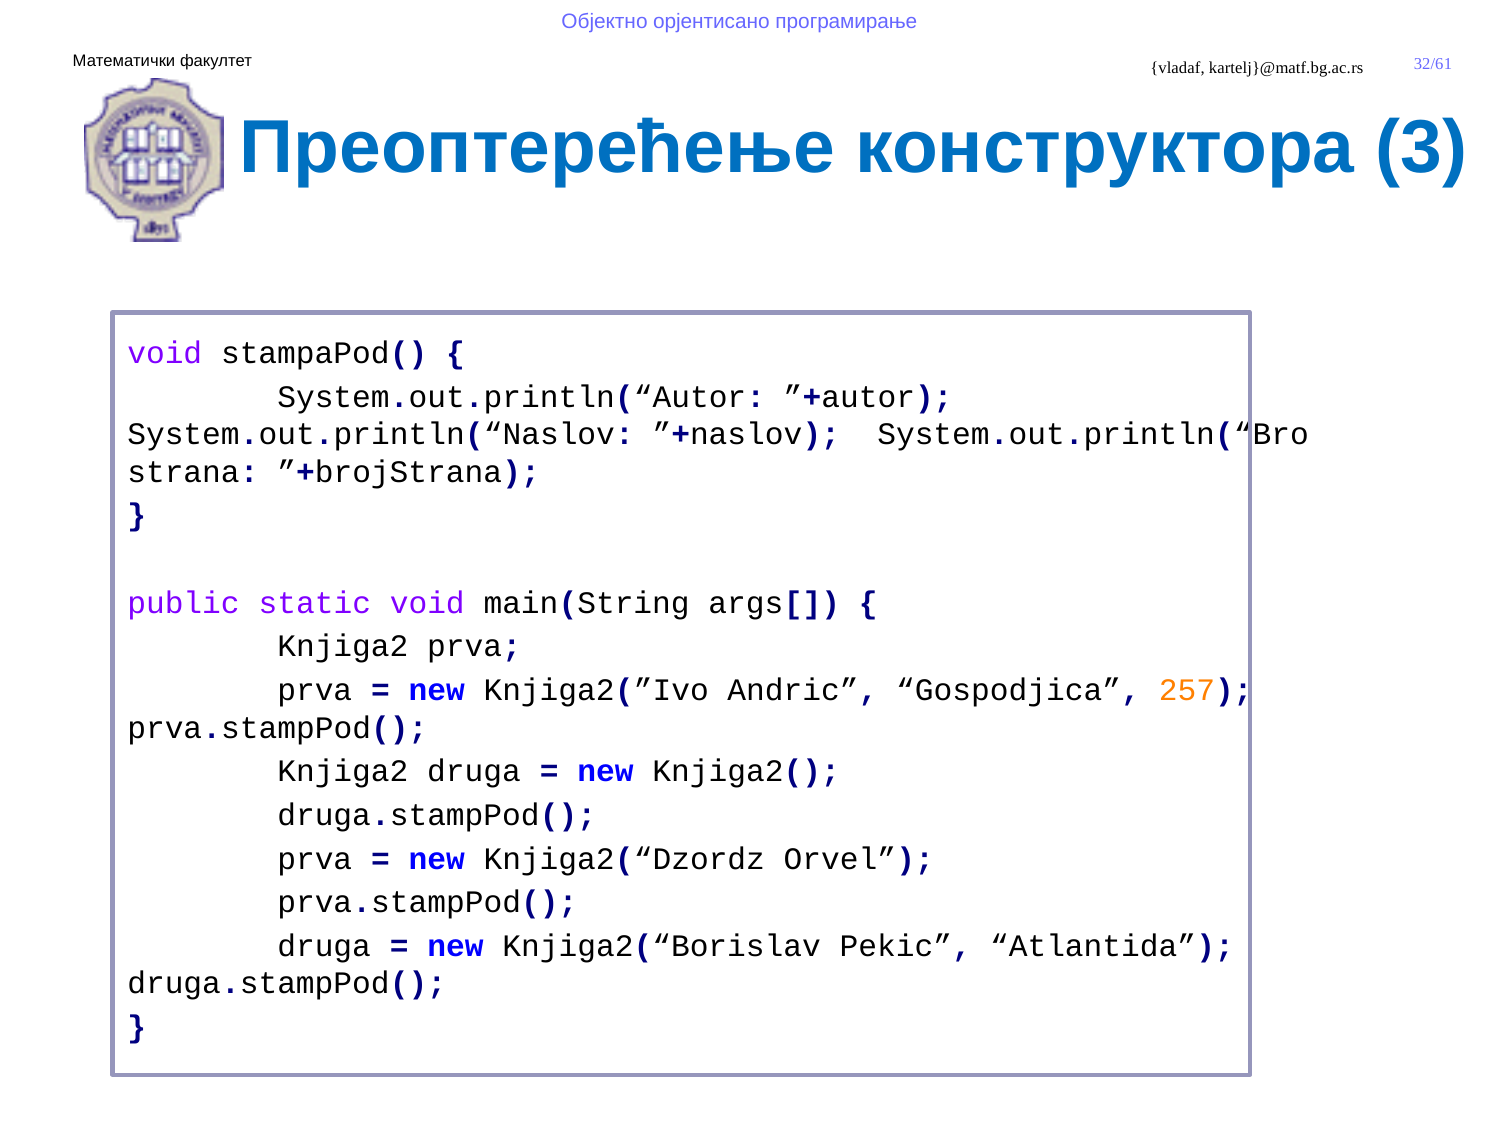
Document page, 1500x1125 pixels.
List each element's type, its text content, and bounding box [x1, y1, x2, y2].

text_box void stampaPod() { System.out.println(“Autor: ”+autor); System.out.println(“Naslov: ”+naslov); System.out.println(“Bro strana: ”+brojStrana); } public static void main(String args[]) { Knjiga2 prva; prva = new Knjiga2(”Ivo Andric”, “Gospodjica”, 257); prva.stampPod(); Knjiga2 druga = new Knjiga2(); druga.stampPod(); prva = new Knjiga2(“Dzordz Orvel”); prva.stampPod(); druga = new Knjiga2(“Borislav Pekic”, “Atlantida”); druga.stampPod(); } [1252, 324, 1413, 1052]
text_box [110, 310, 1252, 1077]
picture [84, 78, 224, 242]
text_box Преоптерећење конструктора (3) [224, 90, 1500, 233]
